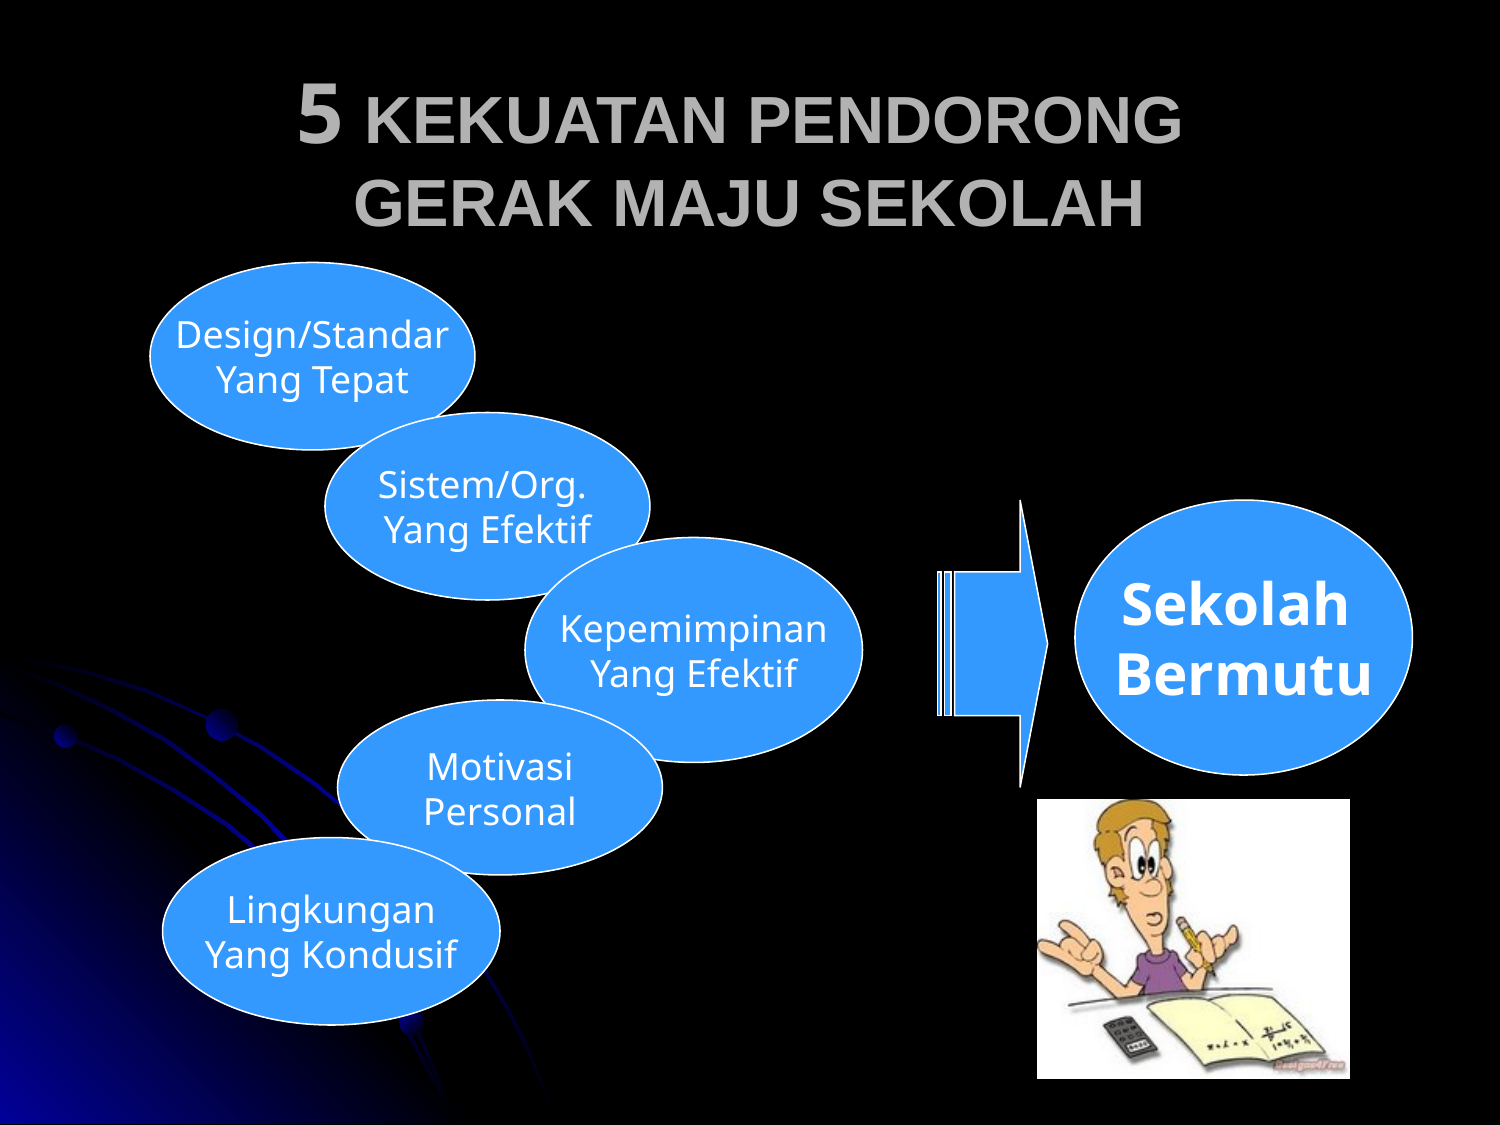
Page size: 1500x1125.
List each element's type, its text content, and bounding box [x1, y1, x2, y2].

text_box Design/Standar Yang Tepat [150, 262, 475, 450]
text_box Kepemimpinan Yang Efektif [525, 537, 863, 763]
text_box [937, 571, 941, 716]
text_box [954, 499, 1048, 788]
text_box Sistem/Org. Yang Efektif [324, 412, 650, 601]
text_box Sekolah Bermutu [1074, 500, 1413, 776]
text_box Lingkungan Yang Kondusif [162, 837, 501, 1026]
title 5 KEKUATAN PENDORONG GERAK MAJU SEKOLAH [74, 62, 1426, 238]
picture [1037, 799, 1351, 1079]
text_box Motivasi Personal [337, 699, 663, 875]
text_box [944, 571, 952, 716]
